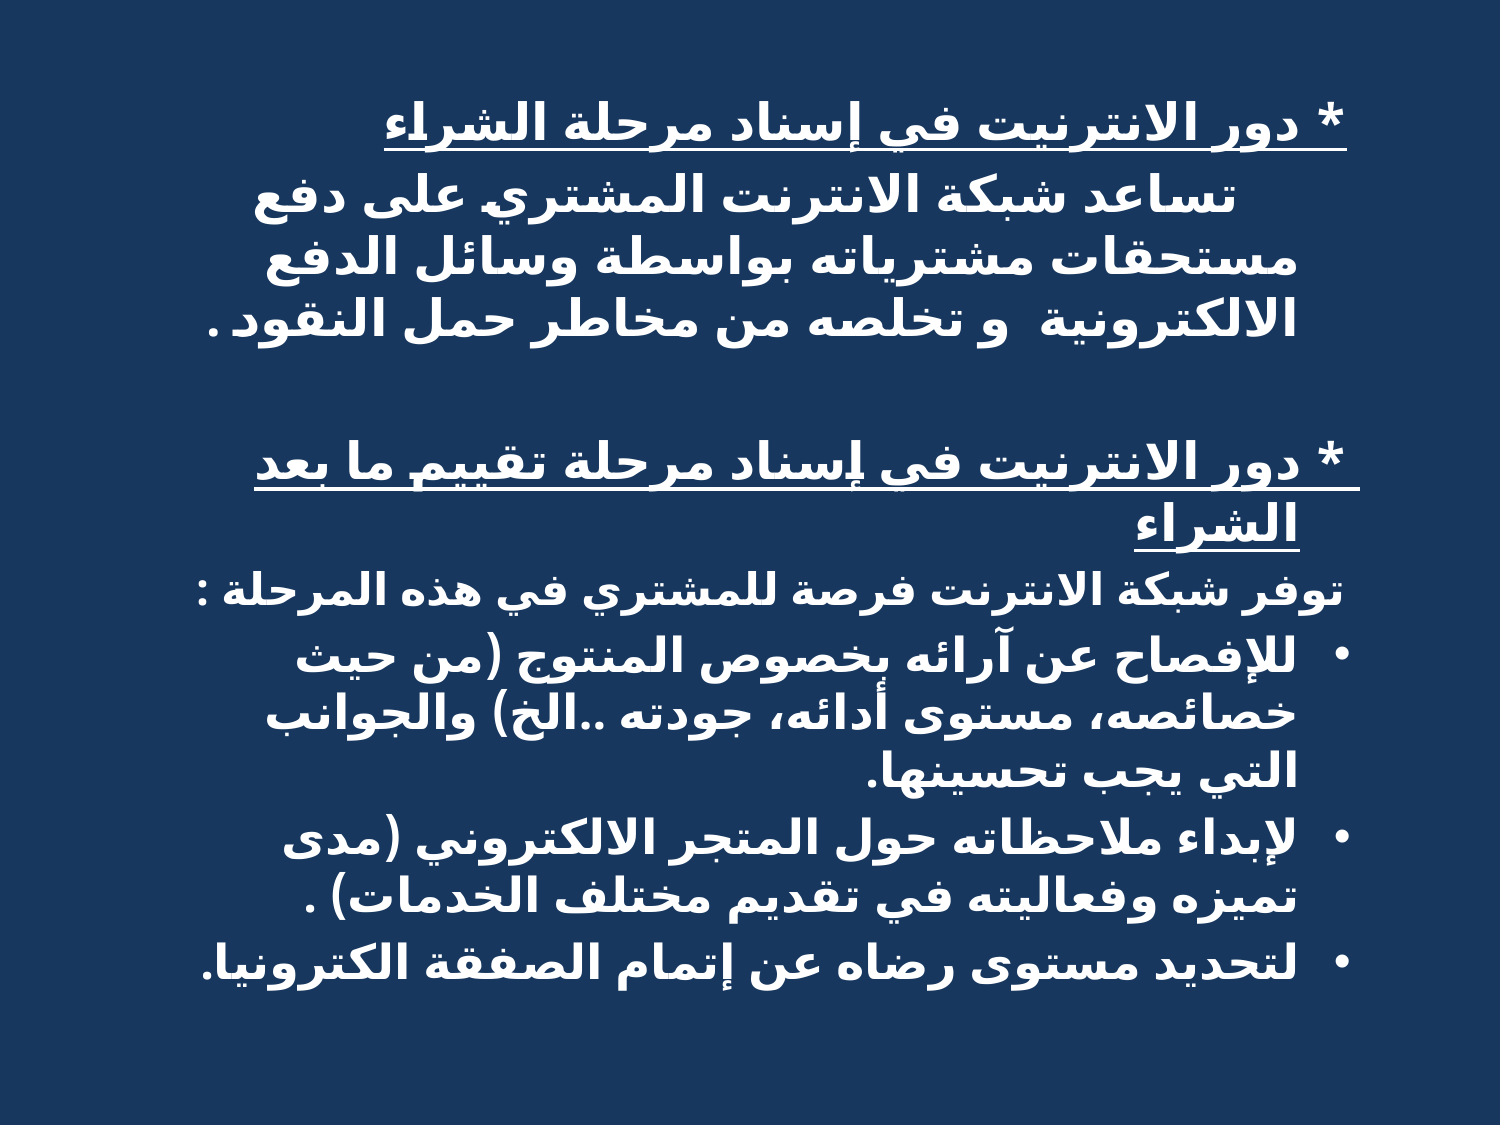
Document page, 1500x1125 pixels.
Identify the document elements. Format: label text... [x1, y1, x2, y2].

list * دور الانترنيت في إسناد مرحلة الشراء تساعد شبكة الانترنت المشتري على دفع مستحقات مشترياته بواسطة وسائل الدفع الالكترونية و تخلصه من مخاطر حمل النقود . * دور الانترنيت في إسناد مرحلة تقييم ما بعد الشراء توفر شبكة الانترنت فرصة للمشتري في هذه المرحلة : للإفصاح عن آرائه بخصوص المنتوج (من حيث خصائصه، مستوى أدائه، جودته ..الخ) والجوانب التي يجب تحسينها. لإبداء ملاحظاته حول المتجر الالكتروني (مدى تميزه وفعاليته في تقديم مختلف الخدمات) . لتحديد مستوى رضاه عن إتمام الصفقة الكترونيا. [164, 82, 1362, 1125]
